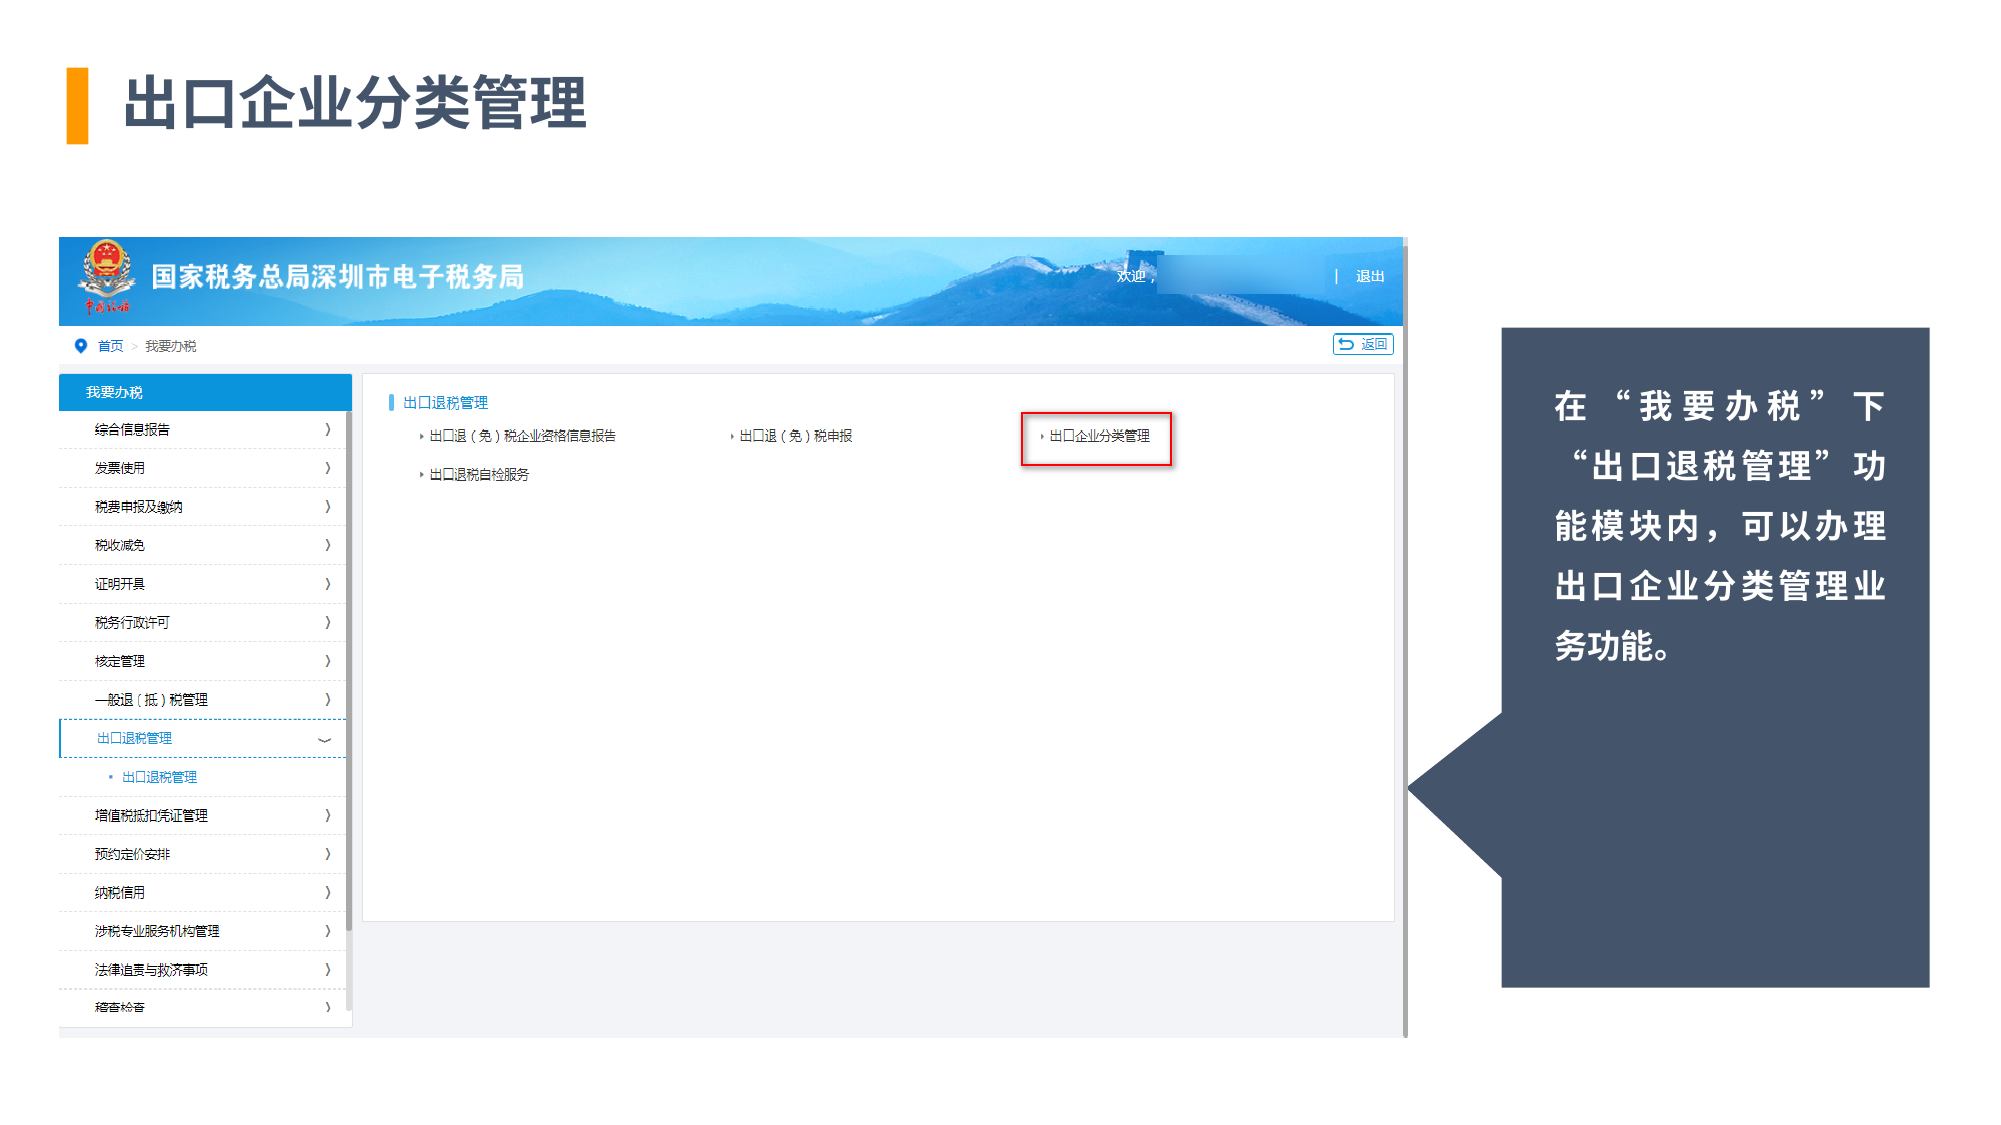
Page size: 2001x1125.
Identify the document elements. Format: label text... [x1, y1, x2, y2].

picture [131, 388, 136, 398]
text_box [66, 58, 606, 145]
picture [59, 237, 1408, 1038]
text_box [1408, 326, 1931, 989]
text_box 在“我要办税”下“出口退税管理”功能模块内，可以办理出口企业分类管理业务功能。 [1539, 357, 1902, 673]
